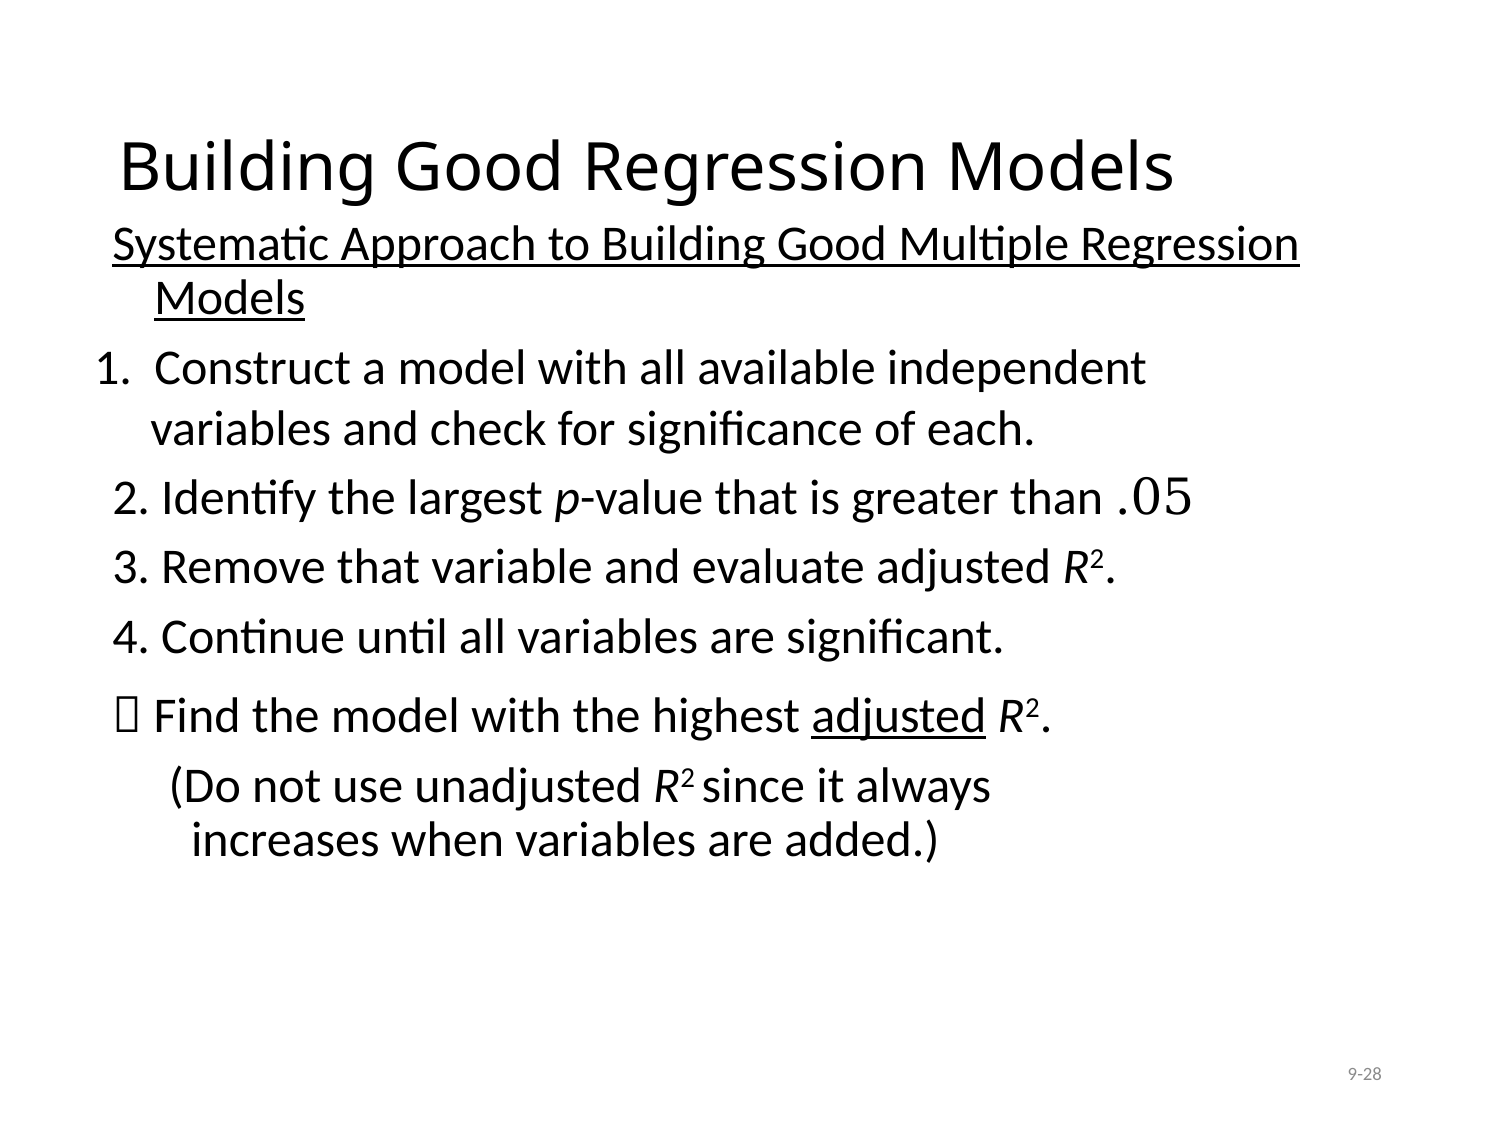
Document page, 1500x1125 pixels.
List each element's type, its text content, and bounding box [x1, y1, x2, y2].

slide_number 9-28 [1059, 1042, 1397, 1103]
list Systematic Approach to Building Good Multiple Regression Models 1. Construct a model with all available independent variables and check for significance of each. 2. Identify the largest p-value that is greater than .05 3. Remove that variable and evaluate adjusted R2. 4. Continue until all variables are significant.  Find the model with the highest adjusted R2. (Do not use unadjusted R2 since it always increases when variables are added.) [79, 209, 1430, 1000]
title Building Good Regression Models [103, 59, 1397, 209]
